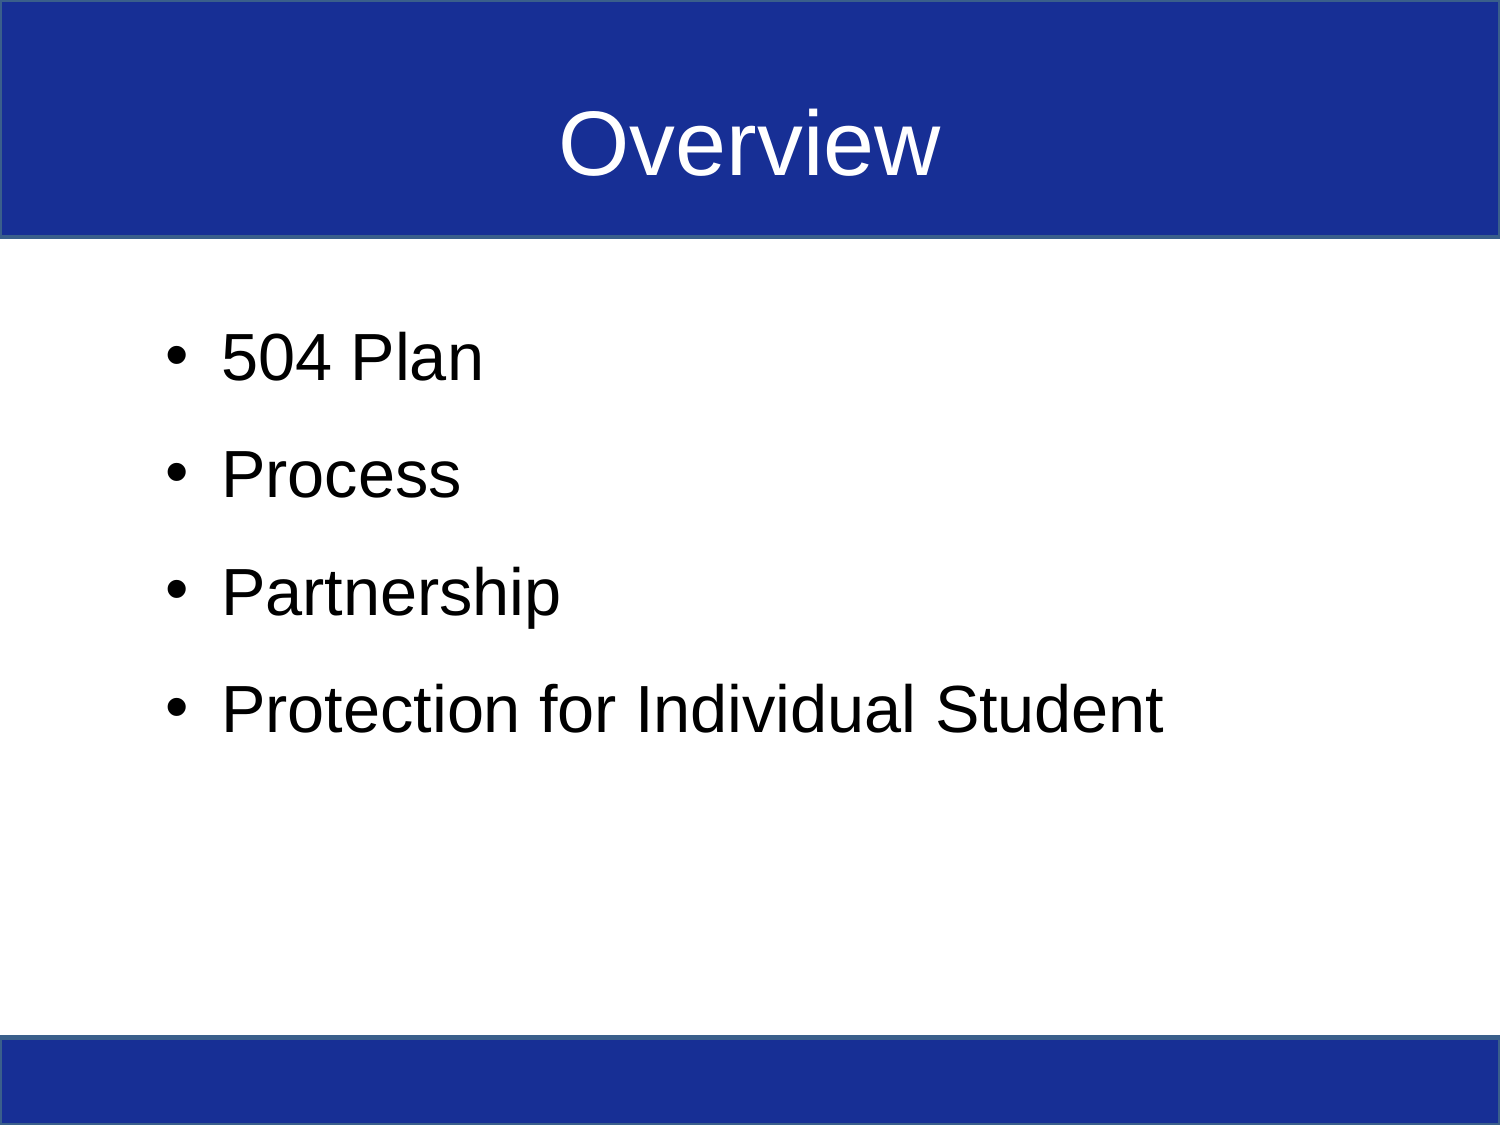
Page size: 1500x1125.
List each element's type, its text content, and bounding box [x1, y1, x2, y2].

title Overview [74, 44, 1426, 233]
list 504 Plan Process Partnership Protection for Individual Student [149, 282, 1426, 876]
